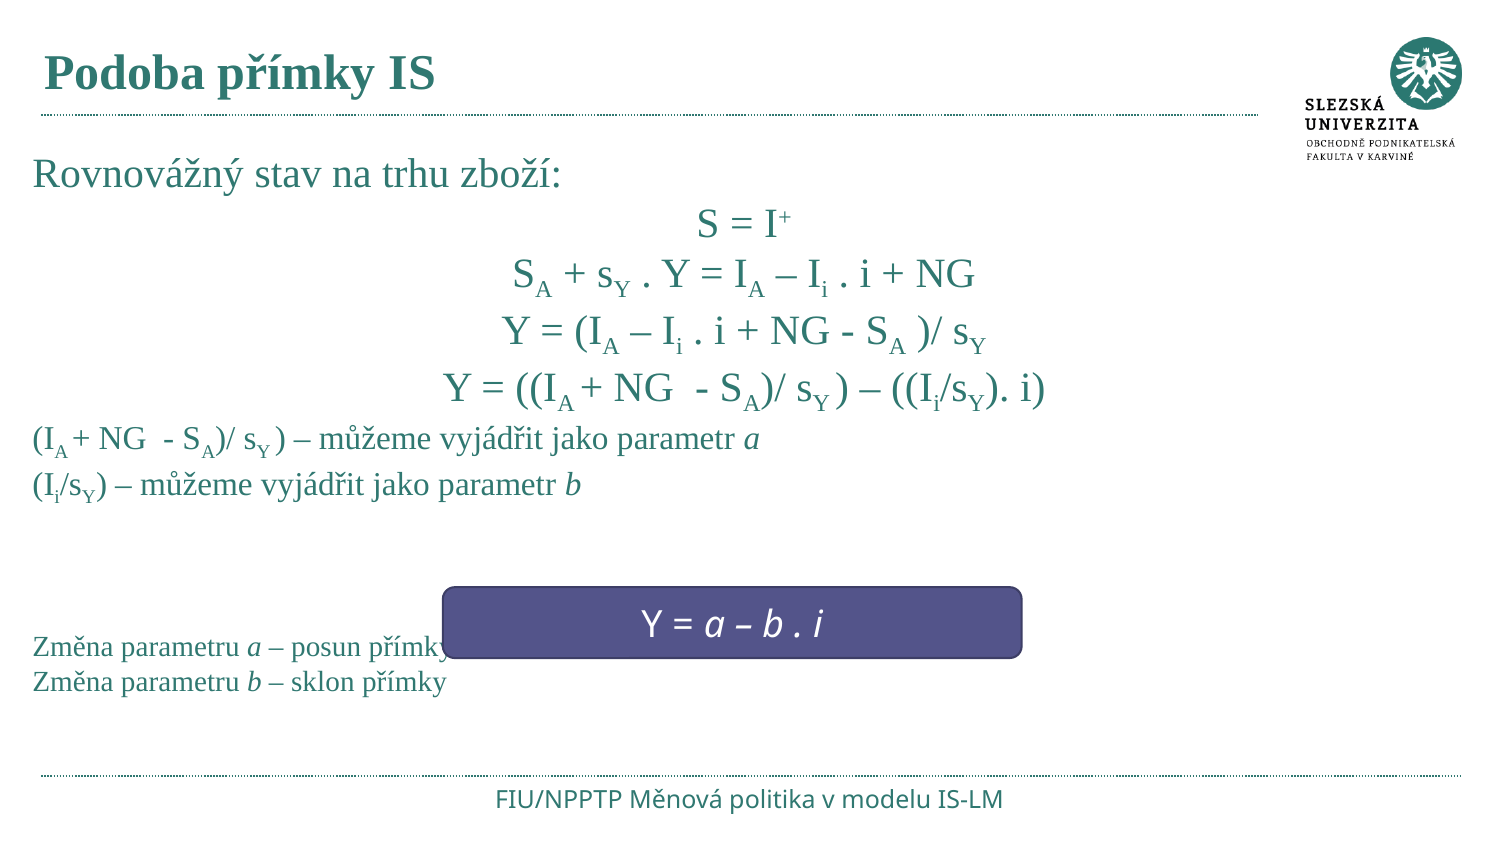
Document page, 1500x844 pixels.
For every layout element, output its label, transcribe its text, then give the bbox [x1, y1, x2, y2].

list Rovnovážný stav na trhu zboží: S = I+ SA + sY . Y = IA – Ii . i + NG Y = (IA – Ii . i + NG - SA )/ sY Y = ((IA + NG - SA)/ sY ) – ((Ii/sY). i) (IA + NG - SA)/ sY ) – můžeme vyjádřit jako parametr a (Ii/sY) – můžeme vyjádřit jako parametr b Změna parametru a – posun přímky Změna parametru b – sklon přímky [17, 138, 1471, 741]
title Podoba přímky IS [29, 32, 999, 116]
text_box FIU/NPPTP Měnová politika v modelu IS-LM [47, 776, 1453, 824]
text_box Y = a – b . i [442, 587, 1022, 659]
picture [1305, 37, 1462, 138]
